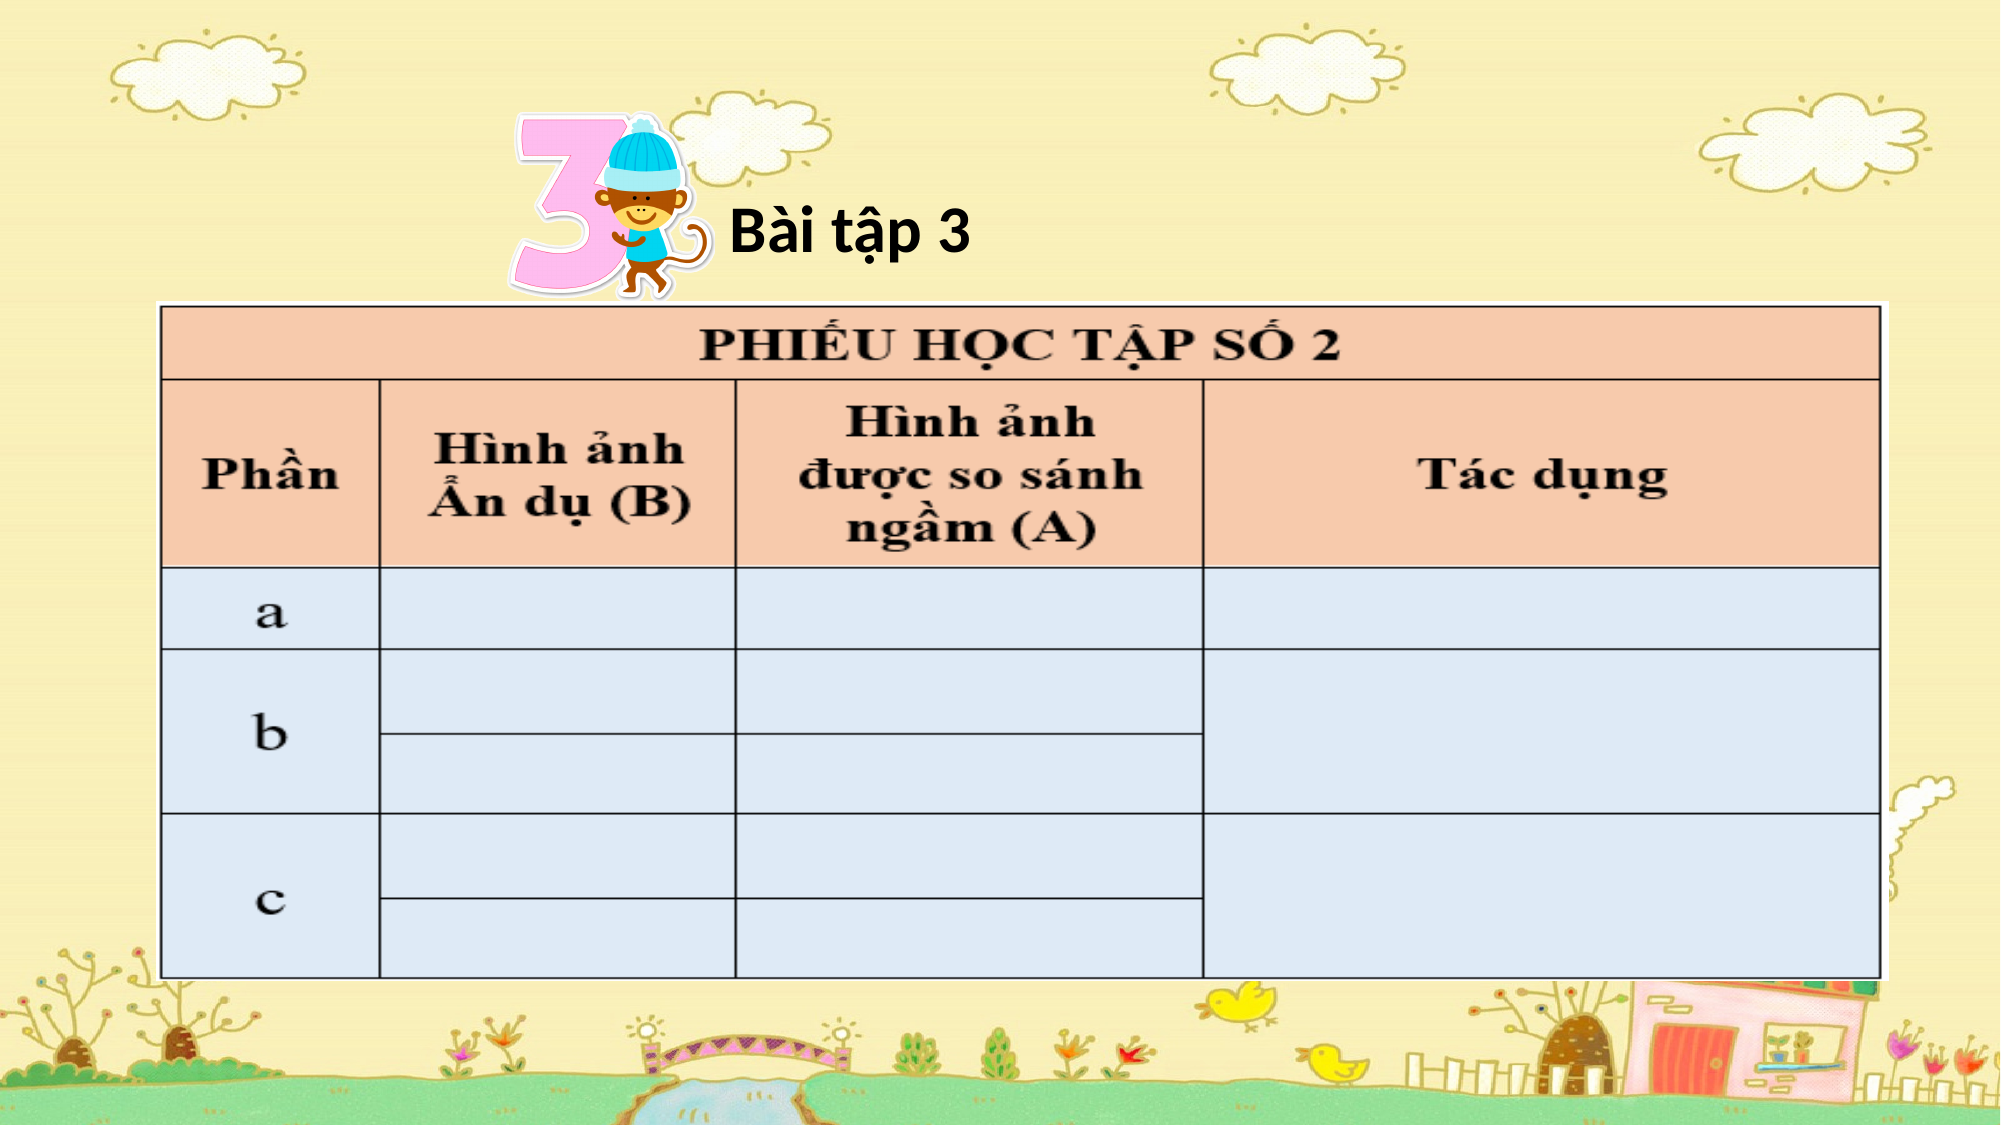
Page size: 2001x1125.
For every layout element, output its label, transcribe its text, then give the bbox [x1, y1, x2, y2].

picture [0, 0, 2001, 1125]
text_box Bài tập 3 [715, 178, 1131, 274]
